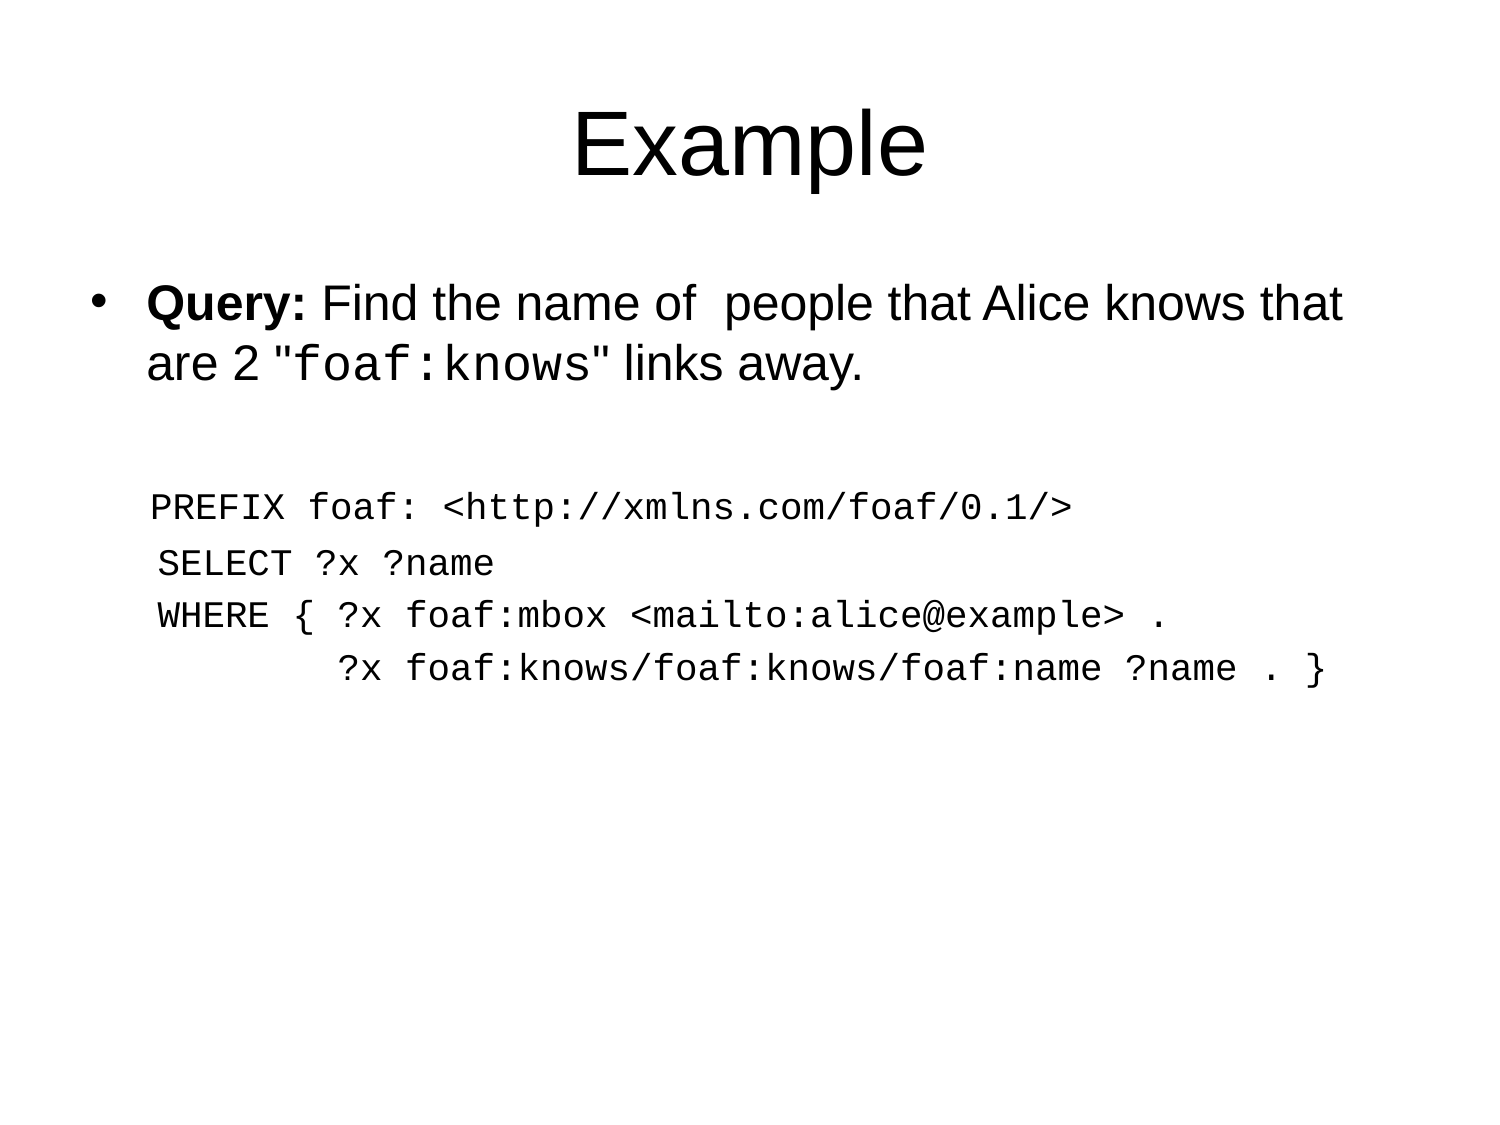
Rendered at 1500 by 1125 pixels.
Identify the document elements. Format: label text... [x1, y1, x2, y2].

list Query: Find the name of people that Alice knows that are 2 "foaf:knows" links away. PREFIX foaf: <http://xmlns.com/foaf/0.1/> SELECT ?x ?name WHERE { ?x foaf:mbox <mailto:alice@example> . ?x foaf:knows/foaf:knows/foaf:name ?name . } [75, 262, 1424, 1047]
title Example [75, 45, 1425, 233]
